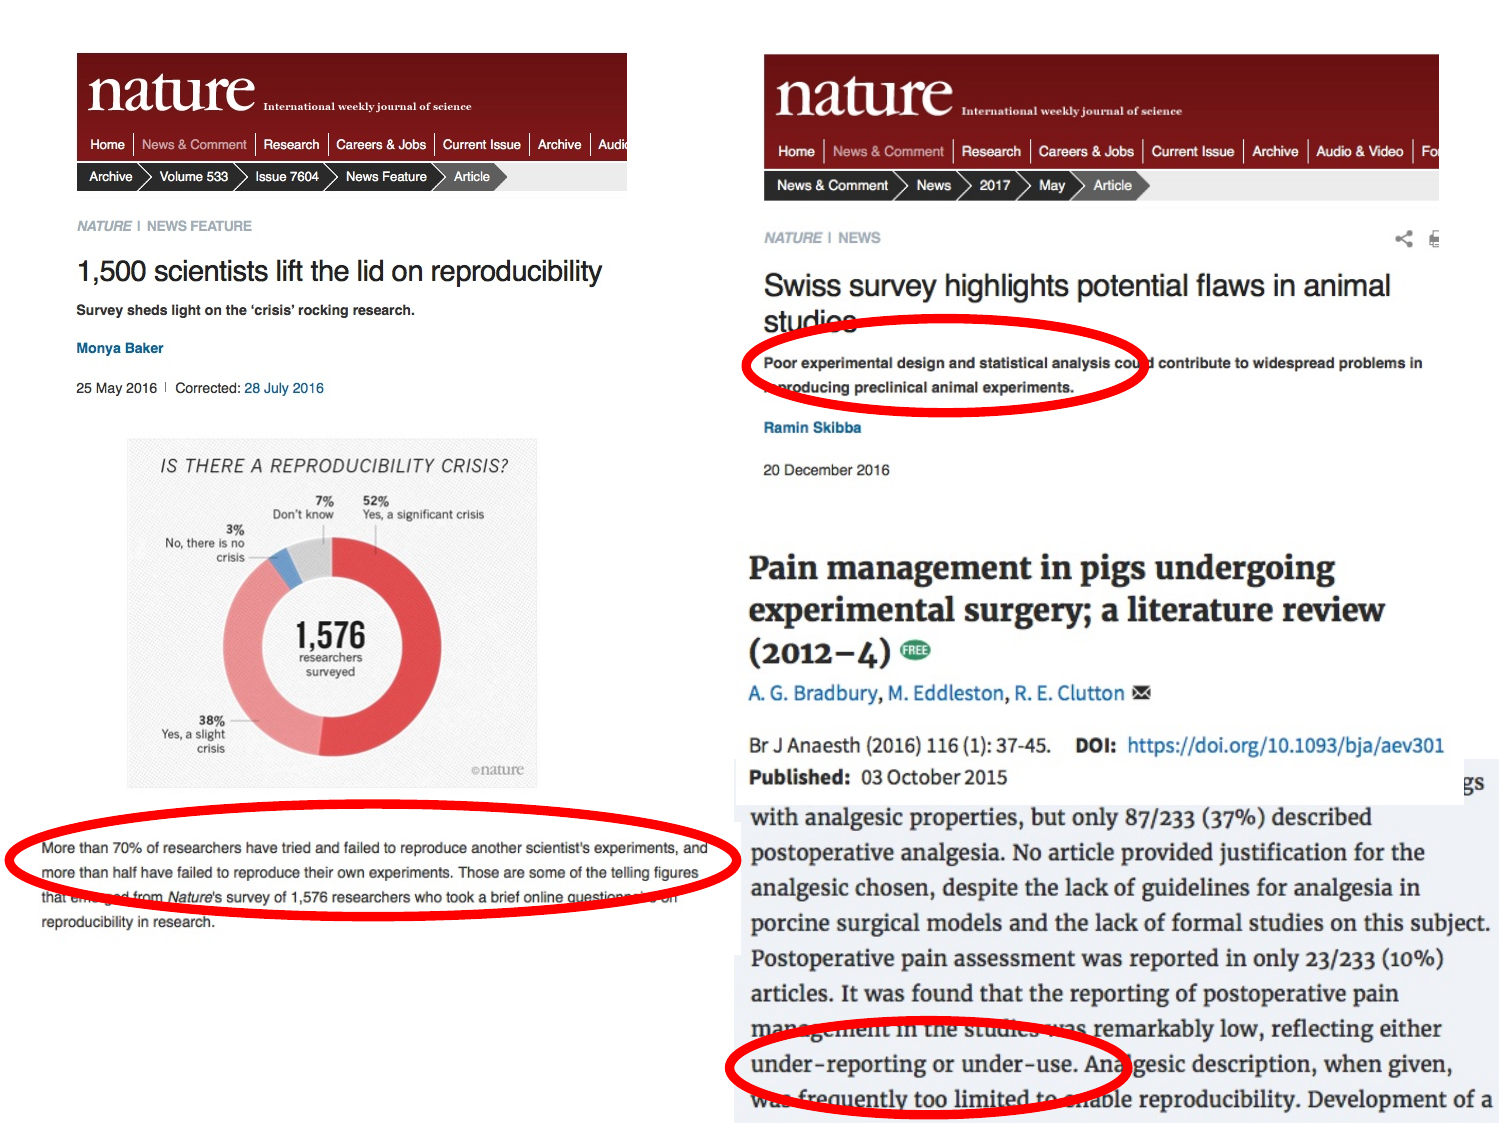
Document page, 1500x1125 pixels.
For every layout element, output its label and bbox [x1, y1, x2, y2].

text_box [106, 804, 640, 822]
picture [38, 522, 1499, 1123]
picture [74, 48, 627, 413]
text_box [729, 1057, 734, 1078]
picture [124, 432, 543, 797]
text_box [9, 838, 38, 883]
picture [761, 48, 1439, 488]
text_box [746, 347, 761, 384]
